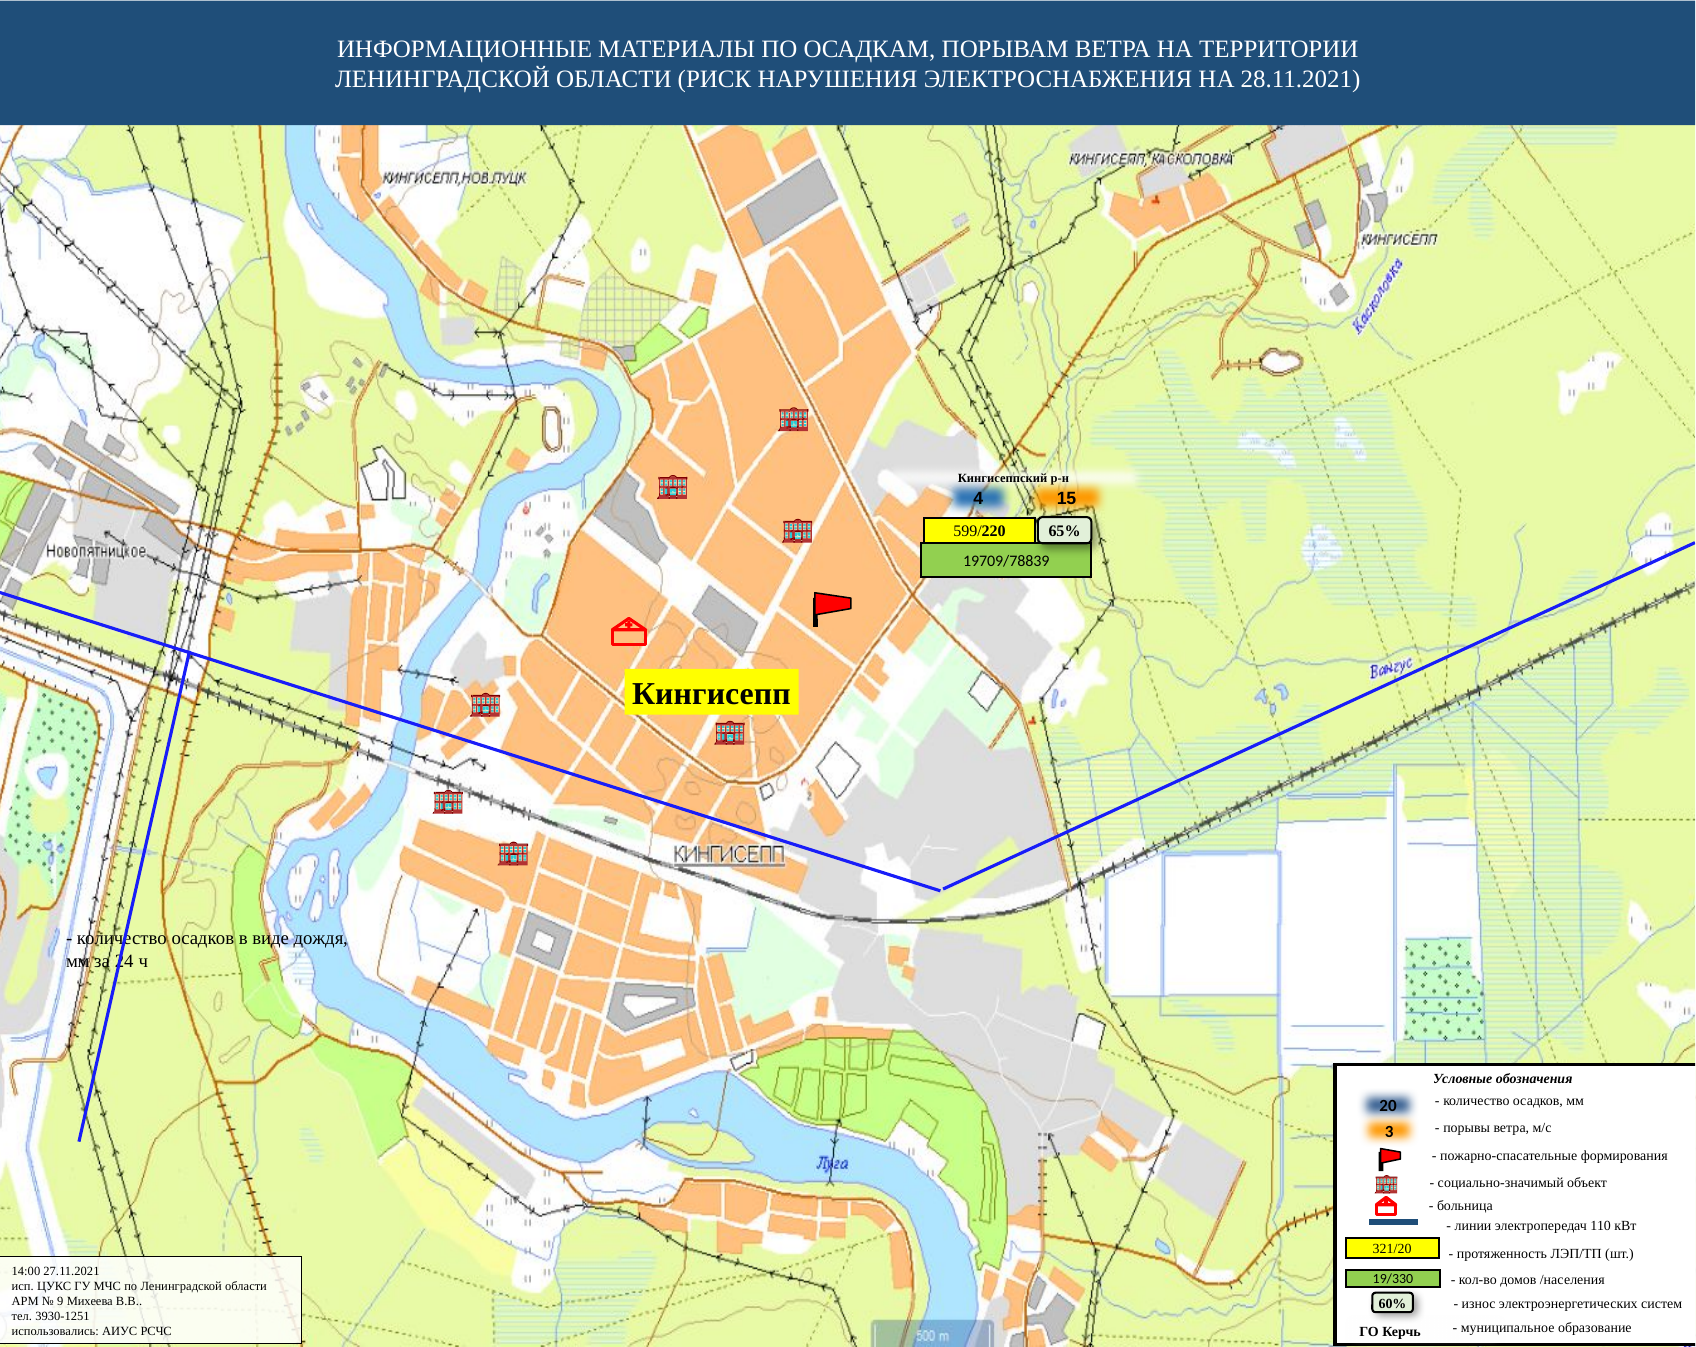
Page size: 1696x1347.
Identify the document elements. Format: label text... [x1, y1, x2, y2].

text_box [1376, 1146, 1402, 1172]
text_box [78, 650, 190, 1142]
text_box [0, 592, 941, 891]
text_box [1376, 1197, 1396, 1215]
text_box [1374, 1175, 1398, 1194]
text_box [1334, 1060, 1696, 1347]
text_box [943, 542, 1695, 889]
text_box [777, 407, 809, 432]
picture [0, 91, 1696, 1347]
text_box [880, 462, 1147, 543]
text_box ИНФОРМАЦИОННЫЕ МАТЕРИАЛЫ ПО ОСАДКАМ, ПОРЫВАМ ВЕТРА НА ТЕРРИТОРИИ ЛЕНИНГРАДСКОЙ ОБЛАСТИ (РИСК НАРУШЕНИЯ ЭЛЕКТРОСНАБЖЕНИЯ НА 28.11.2021) [0, 0, 1696, 91]
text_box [657, 475, 688, 499]
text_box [781, 518, 813, 543]
